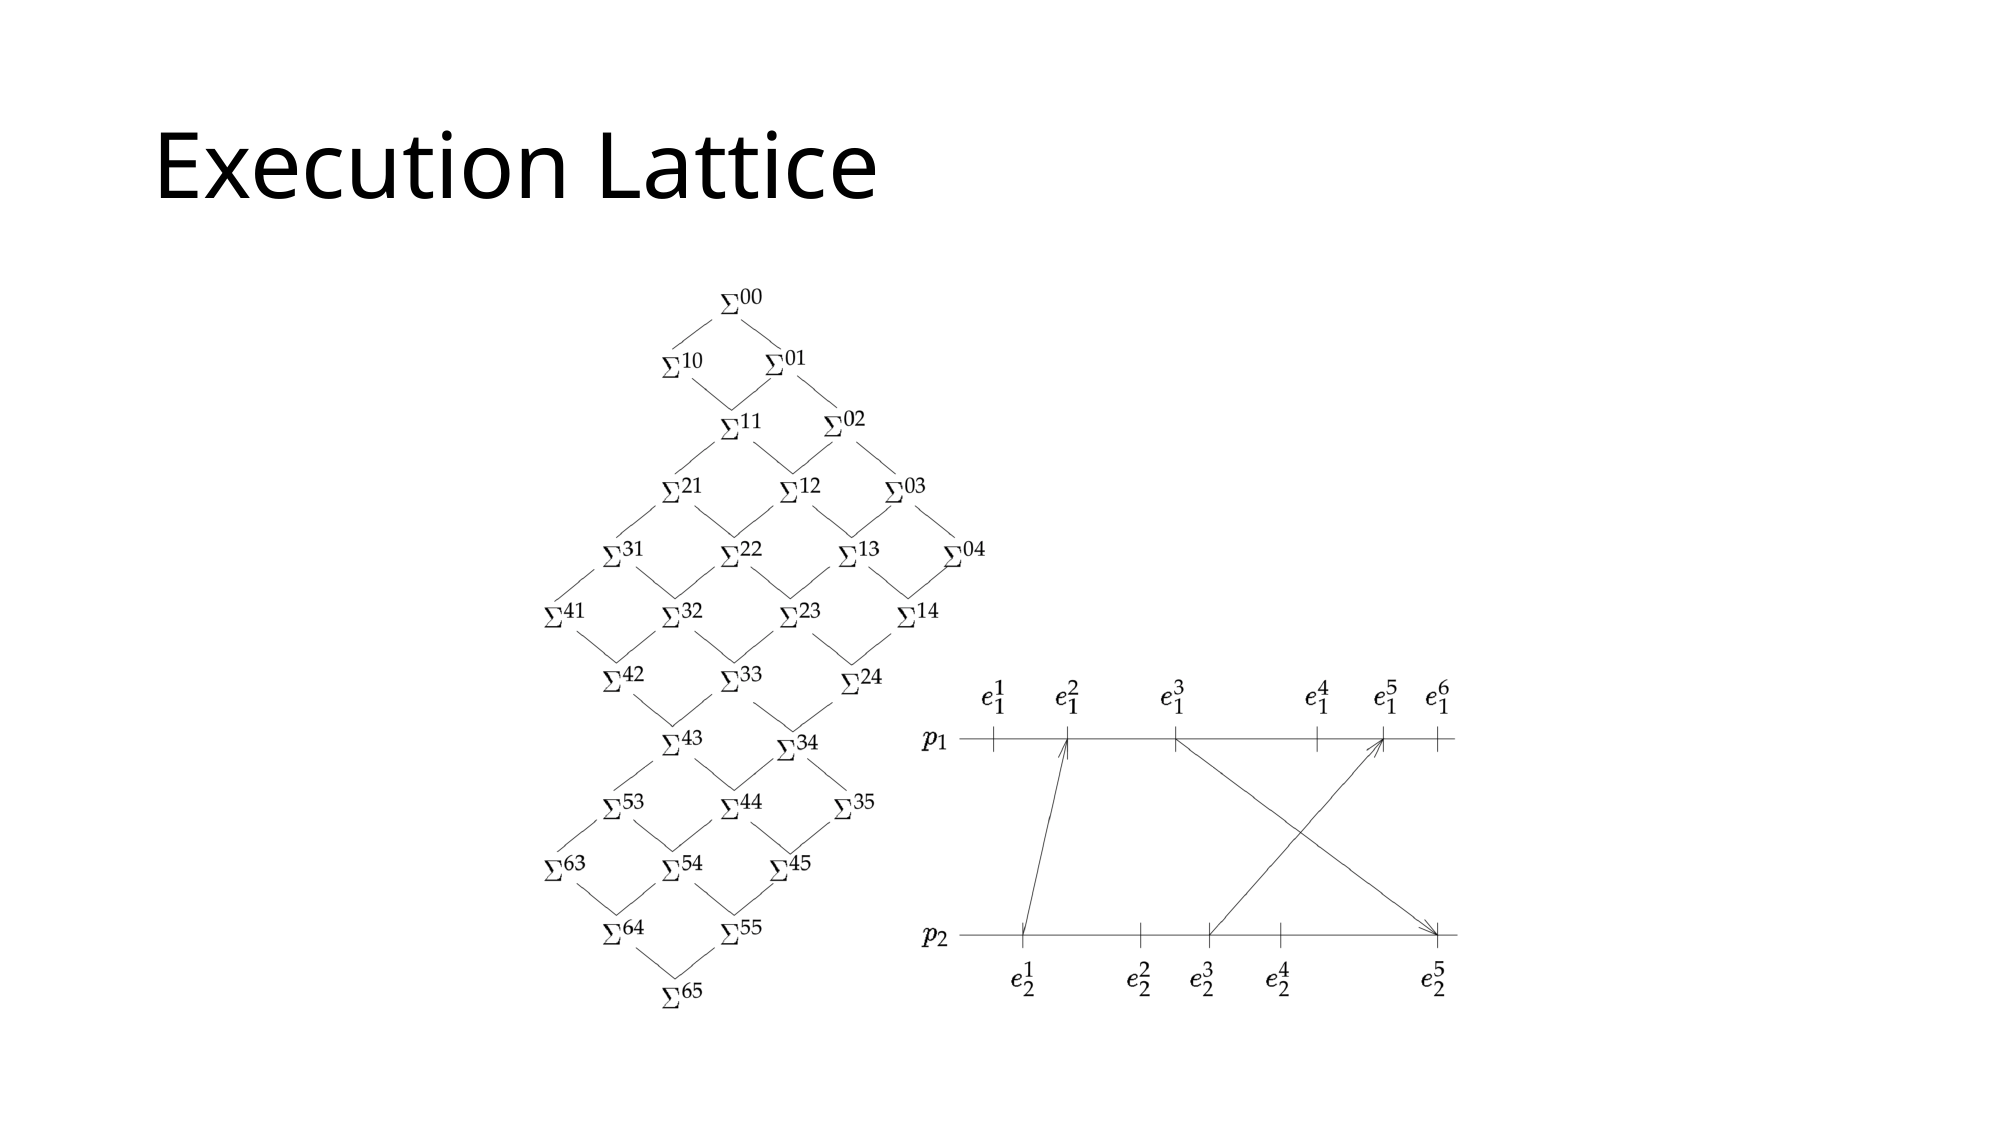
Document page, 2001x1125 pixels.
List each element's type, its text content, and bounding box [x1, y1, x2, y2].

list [435, 269, 1565, 1038]
title Execution Lattice [137, 59, 1863, 278]
